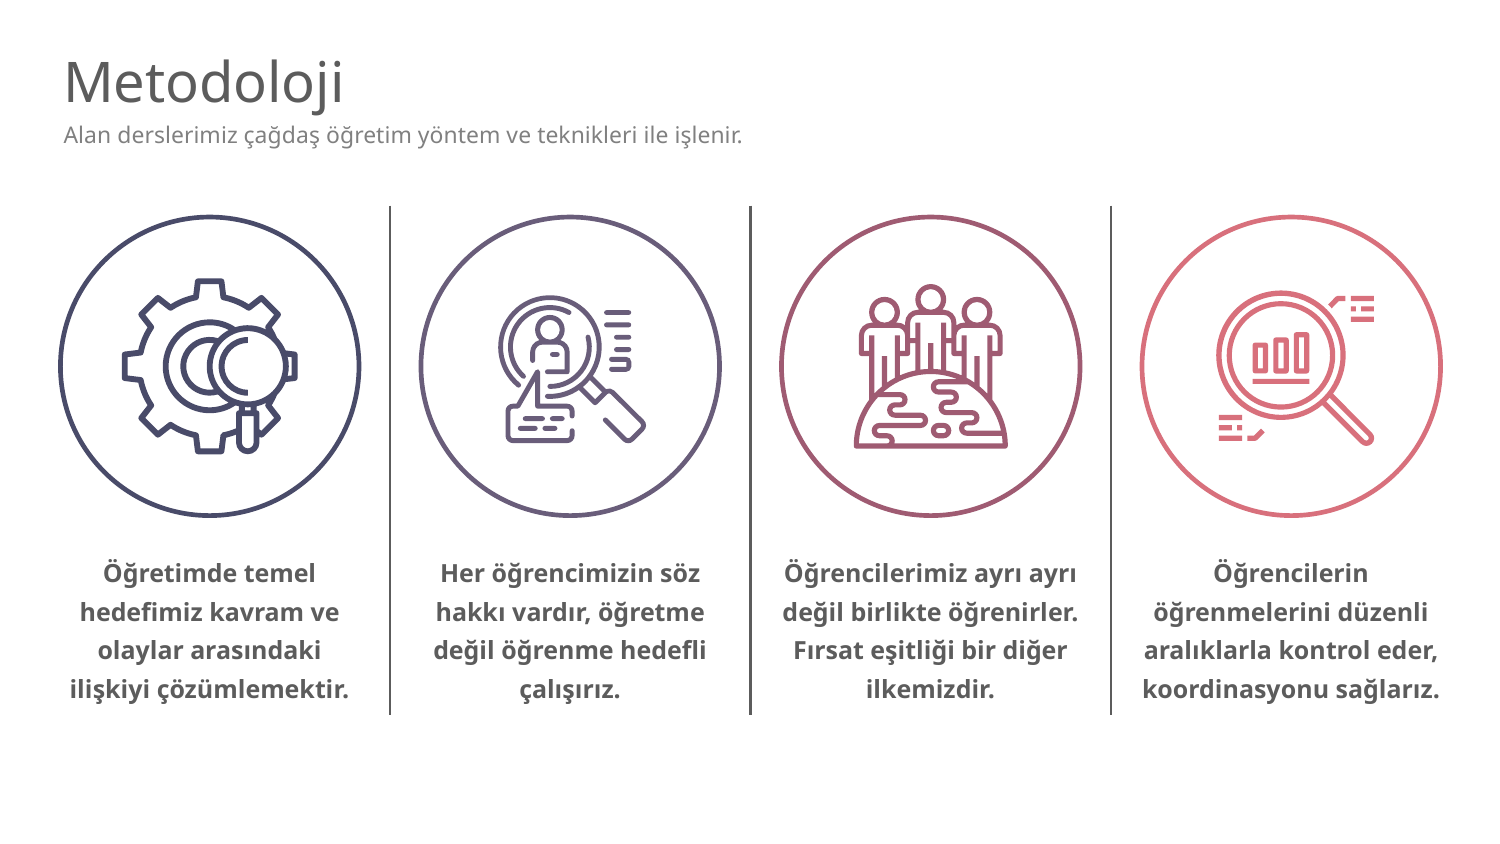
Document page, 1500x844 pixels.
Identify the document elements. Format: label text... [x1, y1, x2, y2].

title Metodoloji [63, 46, 1437, 114]
text_box [60, 217, 359, 516]
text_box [853, 283, 1009, 449]
text_box Öğretimde temel hedefimiz kavram ve olaylar arasındaki ilişkiyi çözümlemektir. [58, 548, 362, 704]
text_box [1207, 281, 1376, 447]
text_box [389, 205, 1112, 715]
text_box Öğrencilerin öğrenmelerini düzenli aralıklarla kontrol eder, koordinasyonu sağlarız. [1139, 548, 1443, 704]
list Alan derslerimiz çağdaş öğretim yöntem ve teknikleri ile işlenir. [63, 119, 1437, 149]
text_box [1142, 217, 1441, 516]
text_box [491, 288, 647, 445]
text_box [121, 278, 298, 455]
